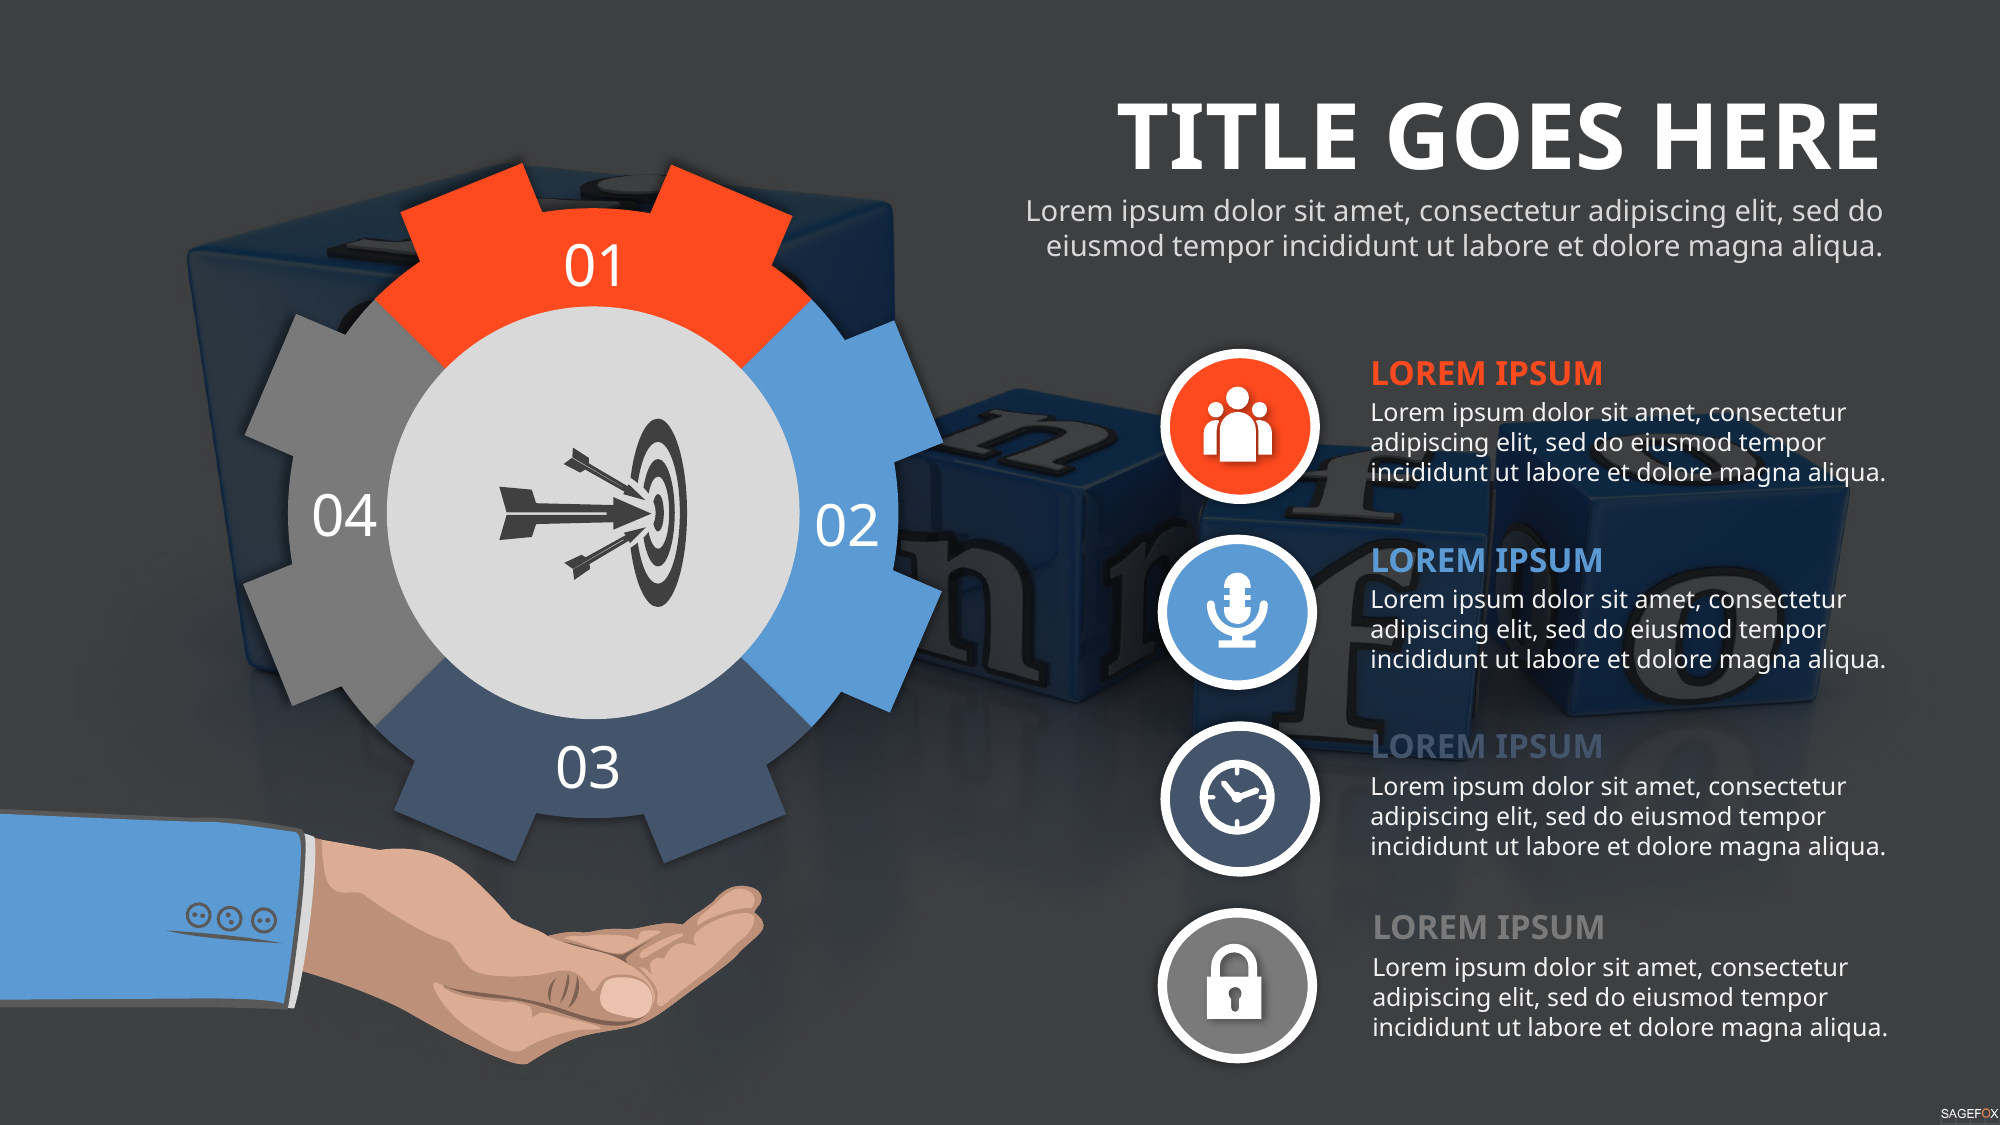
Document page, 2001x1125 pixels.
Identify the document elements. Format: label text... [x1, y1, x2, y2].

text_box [1206, 572, 1268, 648]
text_box [374, 163, 812, 311]
text_box [1203, 420, 1220, 455]
text_box 04 [296, 470, 386, 555]
text_box [1162, 539, 1313, 686]
text_box [374, 715, 812, 821]
text_box 02 [800, 480, 896, 566]
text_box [944, 70, 1899, 271]
text_box 03 [540, 722, 637, 808]
text_box [1219, 411, 1272, 462]
text_box [1226, 386, 1249, 410]
text_box LOREM IPSUM Lorem ipsum dolor sit amet, consectetur adipiscing elit, sed do eiusmod tempor incididunt ut labore et dolore magna aliqua. [1355, 718, 1956, 868]
picture [1940, 0, 2001, 1125]
text_box [1165, 726, 1316, 872]
text_box [243, 300, 386, 726]
text_box LOREM IPSUM Lorem ipsum dolor sit amet, consectetur adipiscing elit, sed do eiusmod tempor incididunt ut labore et dolore magna aliqua. [1357, 899, 1958, 1049]
text_box LOREM IPSUM Lorem ipsum dolor sit amet, consectetur adipiscing elit, sed do eiusmod tempor incididunt ut labore et dolore magna aliqua. [1355, 344, 1956, 495]
text_box [1252, 402, 1267, 418]
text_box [386, 306, 800, 720]
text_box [0, 808, 770, 1071]
text_box [1206, 943, 1262, 1019]
text_box LOREM IPSUM Lorem ipsum dolor sit amet, consectetur adipiscing elit, sed do eiusmod tempor incididunt ut labore et dolore magna aliqua. [1355, 531, 1956, 681]
text_box [1162, 912, 1313, 1059]
text_box [800, 299, 944, 552]
text_box [1208, 402, 1224, 418]
text_box [1165, 353, 1316, 500]
text_box [800, 566, 942, 726]
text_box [1199, 759, 1275, 835]
text_box 01 [548, 221, 645, 306]
